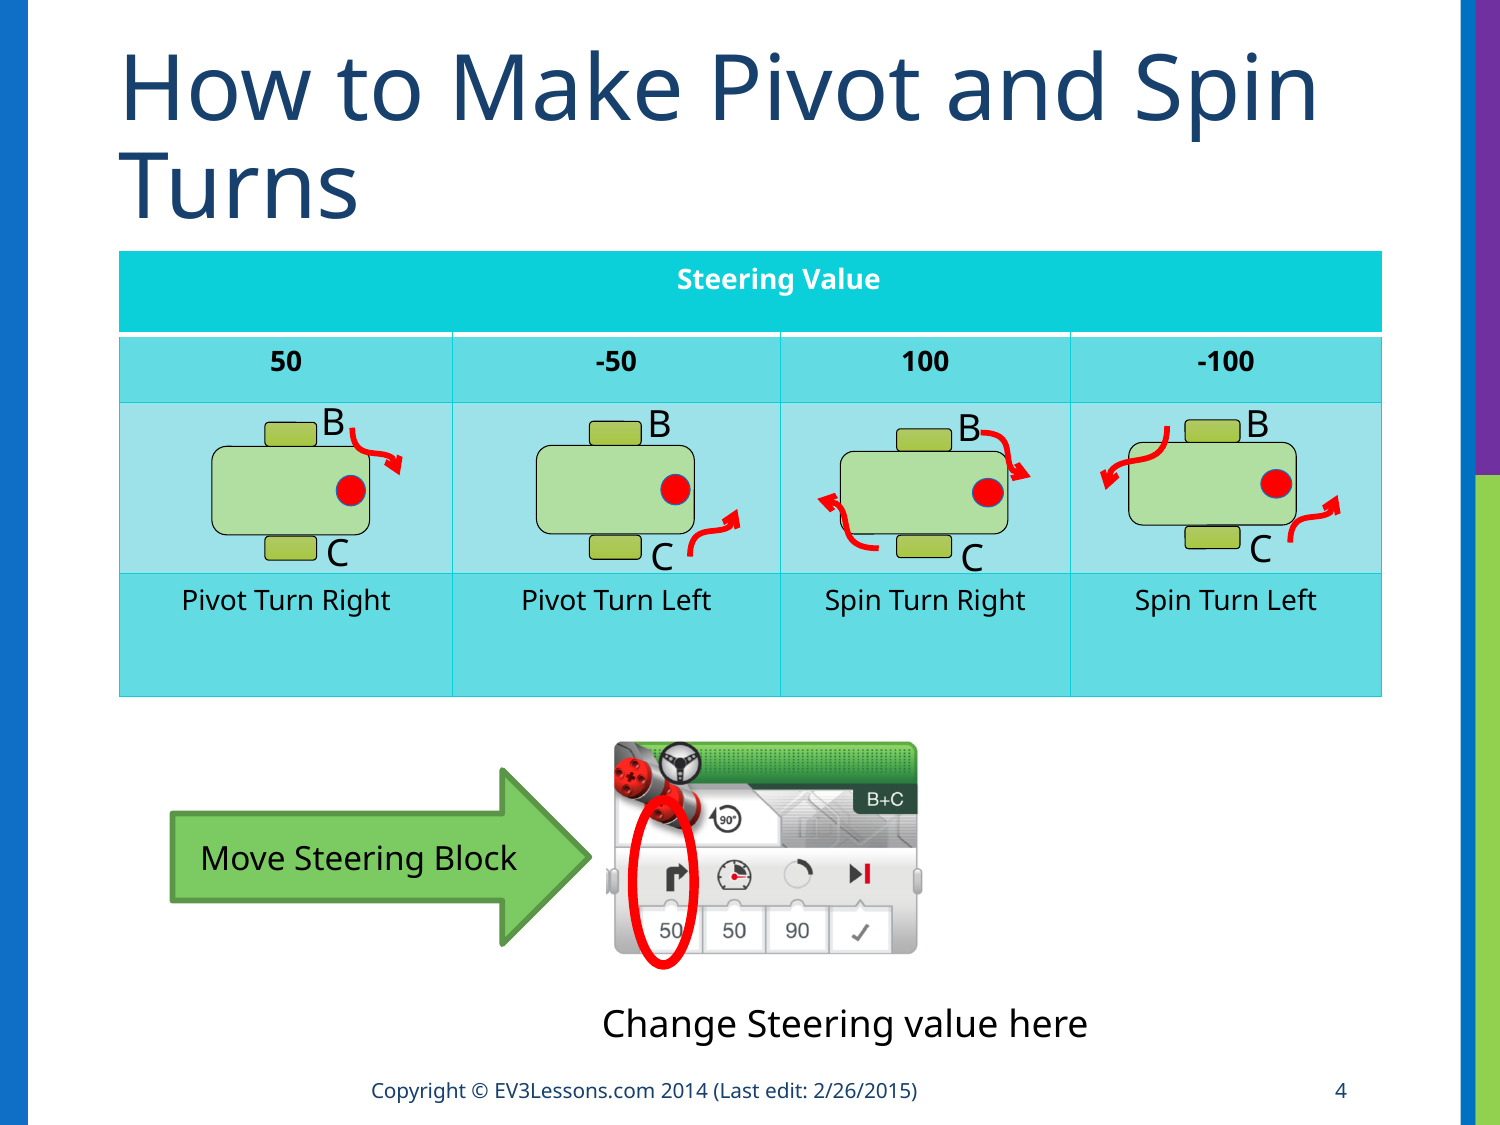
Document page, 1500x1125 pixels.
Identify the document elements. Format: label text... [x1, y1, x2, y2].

table_cell -50 [453, 337, 780, 402]
table_cell Spin Turn Left [1071, 574, 1381, 696]
table_cell [781, 403, 1070, 573]
footer Copyright © EV3Lessons.com 2014 (Last edit: 2/26/2015) [355, 1058, 1129, 1125]
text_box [1290, 494, 1338, 543]
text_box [689, 508, 738, 557]
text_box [1105, 392, 1302, 559]
table_cell [120, 403, 452, 573]
table_cell 50 [120, 337, 452, 402]
text_box Change Steering value here [587, 992, 1106, 1053]
text_box Move Steering Block [169, 767, 593, 947]
title How to Make Pivot and Spin Turns [103, 35, 1461, 198]
picture [606, 729, 943, 982]
table_cell Pivot Turn Left [453, 574, 780, 696]
table_cell 100 [781, 337, 1070, 402]
slide_number 4 [1165, 1058, 1362, 1125]
table_cell Spin Turn Right [781, 574, 1070, 696]
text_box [211, 390, 400, 567]
table_cell [453, 403, 780, 573]
table_cell Pivot Turn Right [120, 574, 452, 696]
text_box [817, 396, 1031, 568]
table_cell -100 [1071, 337, 1381, 402]
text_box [536, 392, 699, 571]
table_cell [1071, 403, 1381, 573]
table_header Steering Value [120, 252, 1381, 332]
